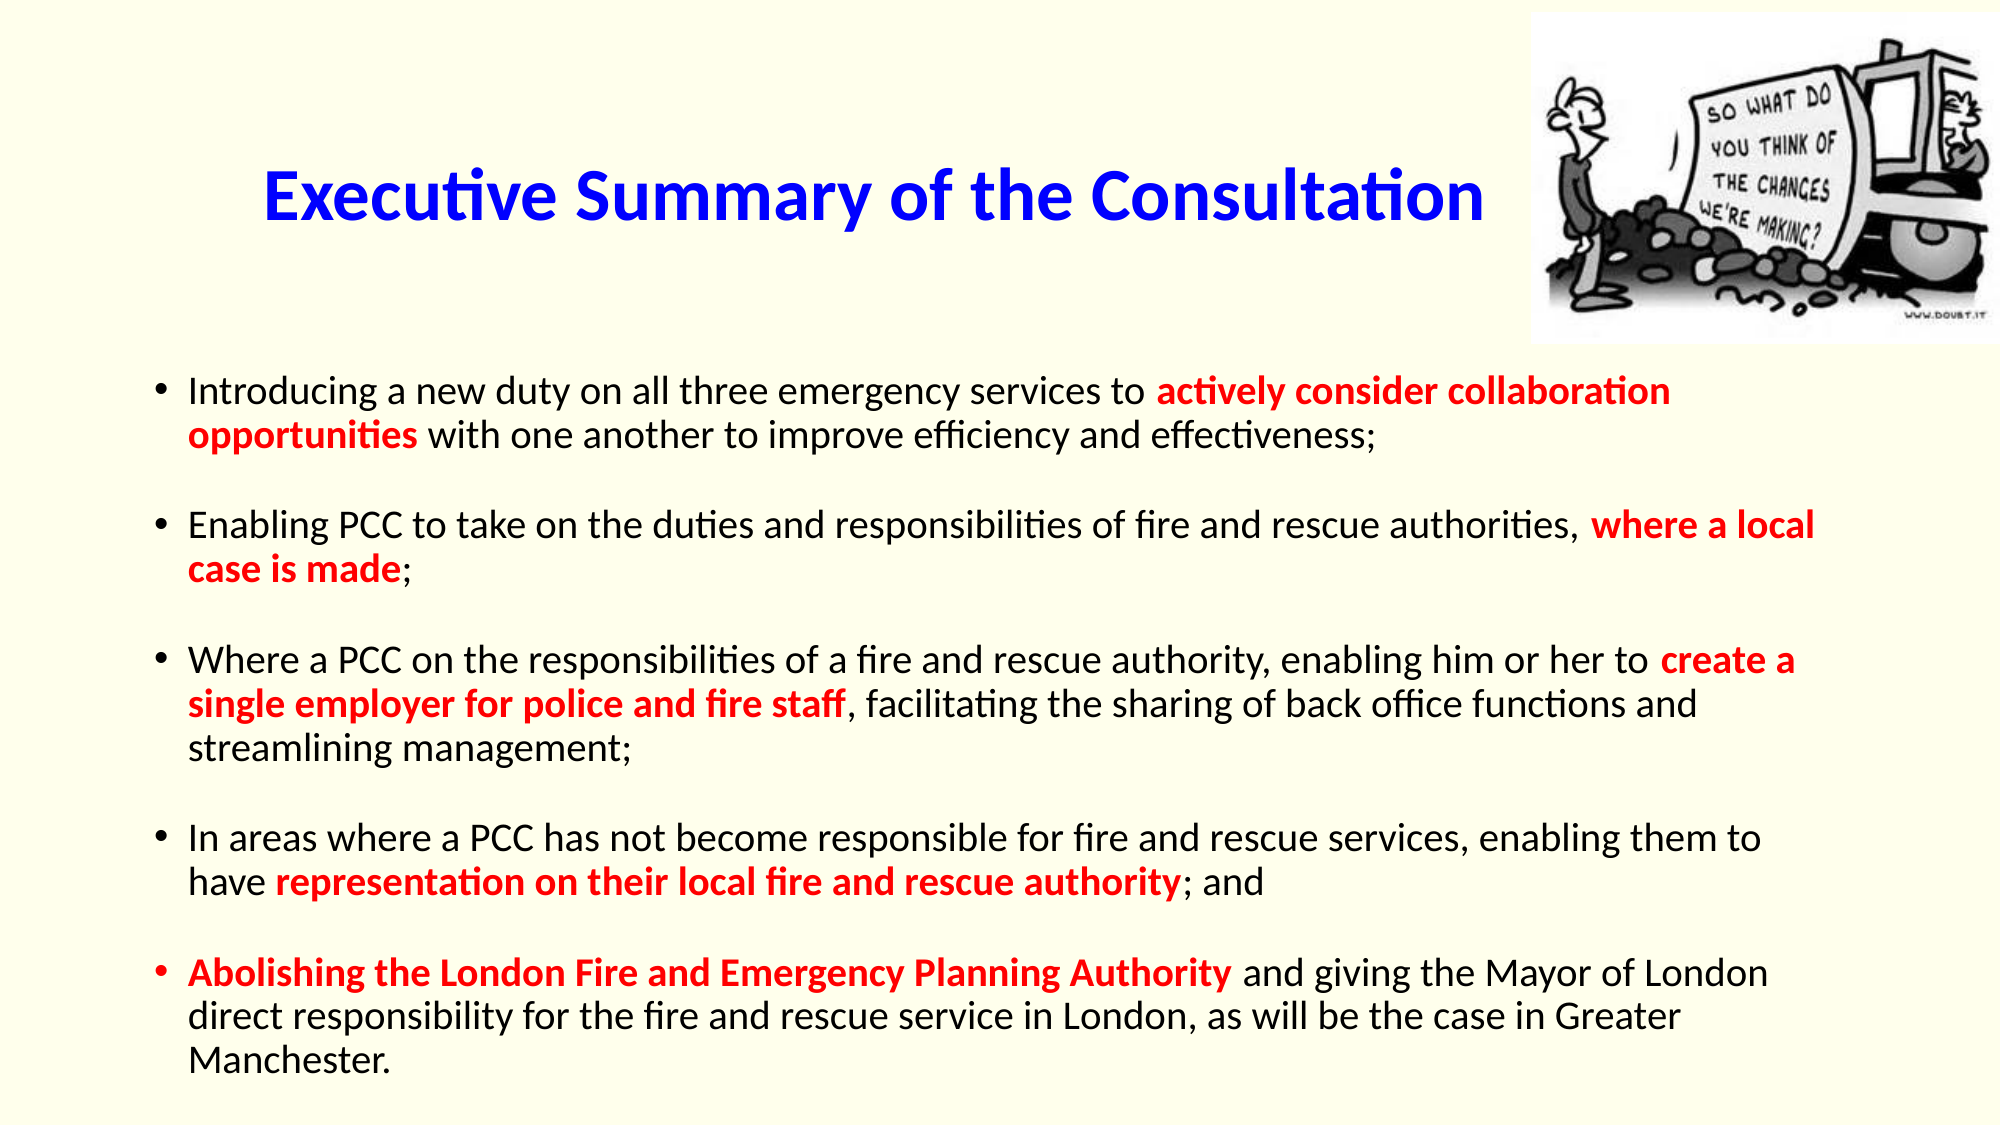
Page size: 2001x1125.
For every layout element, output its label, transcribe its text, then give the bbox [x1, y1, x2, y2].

title Executive Summary of the Consultation [13, 87, 1531, 306]
list Introducing a new duty on all three emergency services to actively consider collaboration opportunities with one another to improve efficiency and effectiveness; Enabling PCC to take on the duties and responsibilities of fire and rescue authorities, where a local case is made; Where a PCC on the responsibilities of a fire and rescue authority, enabling him or her to create a single employer for police and fire staff, facilitating the sharing of back office functions and streamlining management; In areas where a PCC has not become responsible for fire and rescue services, enabling them to have representation on their local fire and rescue authority; and Abolishing the London Fire and Emergency Planning Authority and giving the Mayor of London direct responsibility for the fire and rescue service in London, as will be the case in Greater Manchester. [139, 361, 1865, 1099]
picture [1531, 12, 2000, 344]
